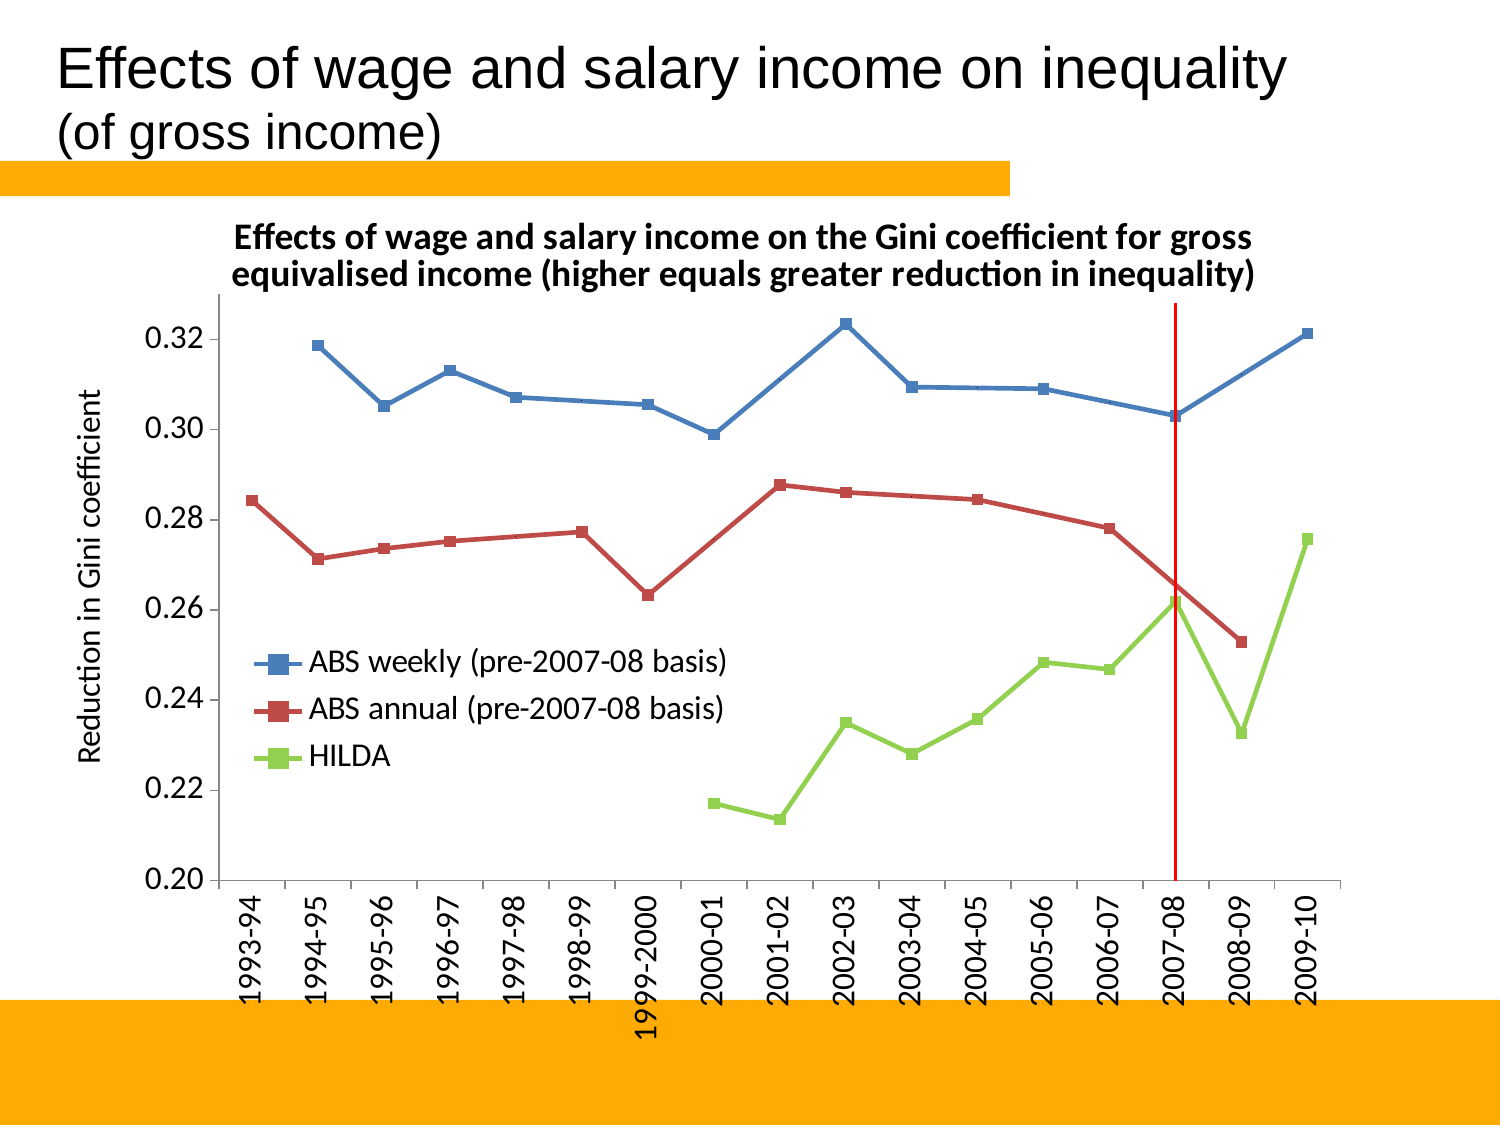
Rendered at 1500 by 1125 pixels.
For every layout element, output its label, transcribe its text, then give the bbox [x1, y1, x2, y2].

chart [64, 184, 1424, 1059]
title Effects of wage and salary income on inequality (of gross income) [41, 30, 1459, 159]
